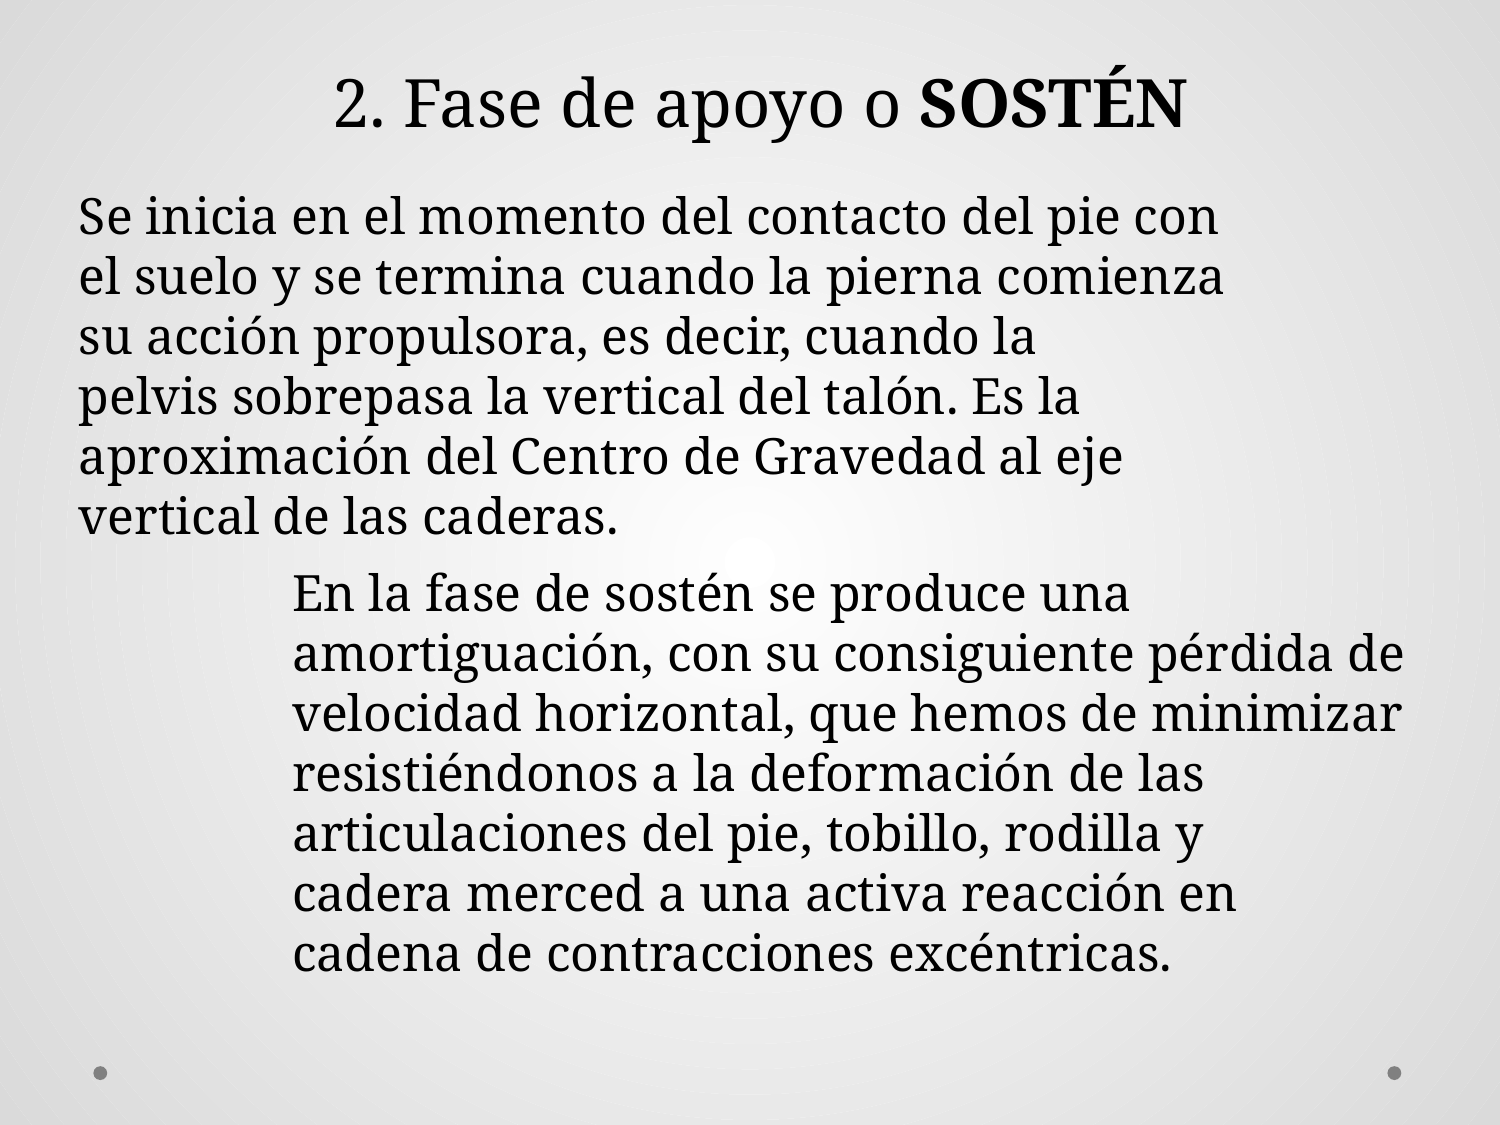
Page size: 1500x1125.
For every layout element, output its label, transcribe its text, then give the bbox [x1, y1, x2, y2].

text_box En la fase de sostén se produce una amortiguación, con su consiguiente pérdida de velocidad horizontal, que hemos de minimizar resistiéndonos a la deformación de las articulaciones del pie, tobillo, rodilla y cadera merced a una activa reacción en cadena de contracciones excéntricas. [277, 554, 1424, 990]
text_box 2. Fase de apoyo o SOSTÉN [317, 53, 1204, 149]
text_box Se inicia en el momento del contacto del pie con el suelo y se termina cuando la pierna comienza su acción propulsora, es decir, cuando la pelvis sobrepasa la vertical del talón. Es la aproximación del Centro de Gravedad al eje vertical de las caderas. [64, 177, 1246, 553]
